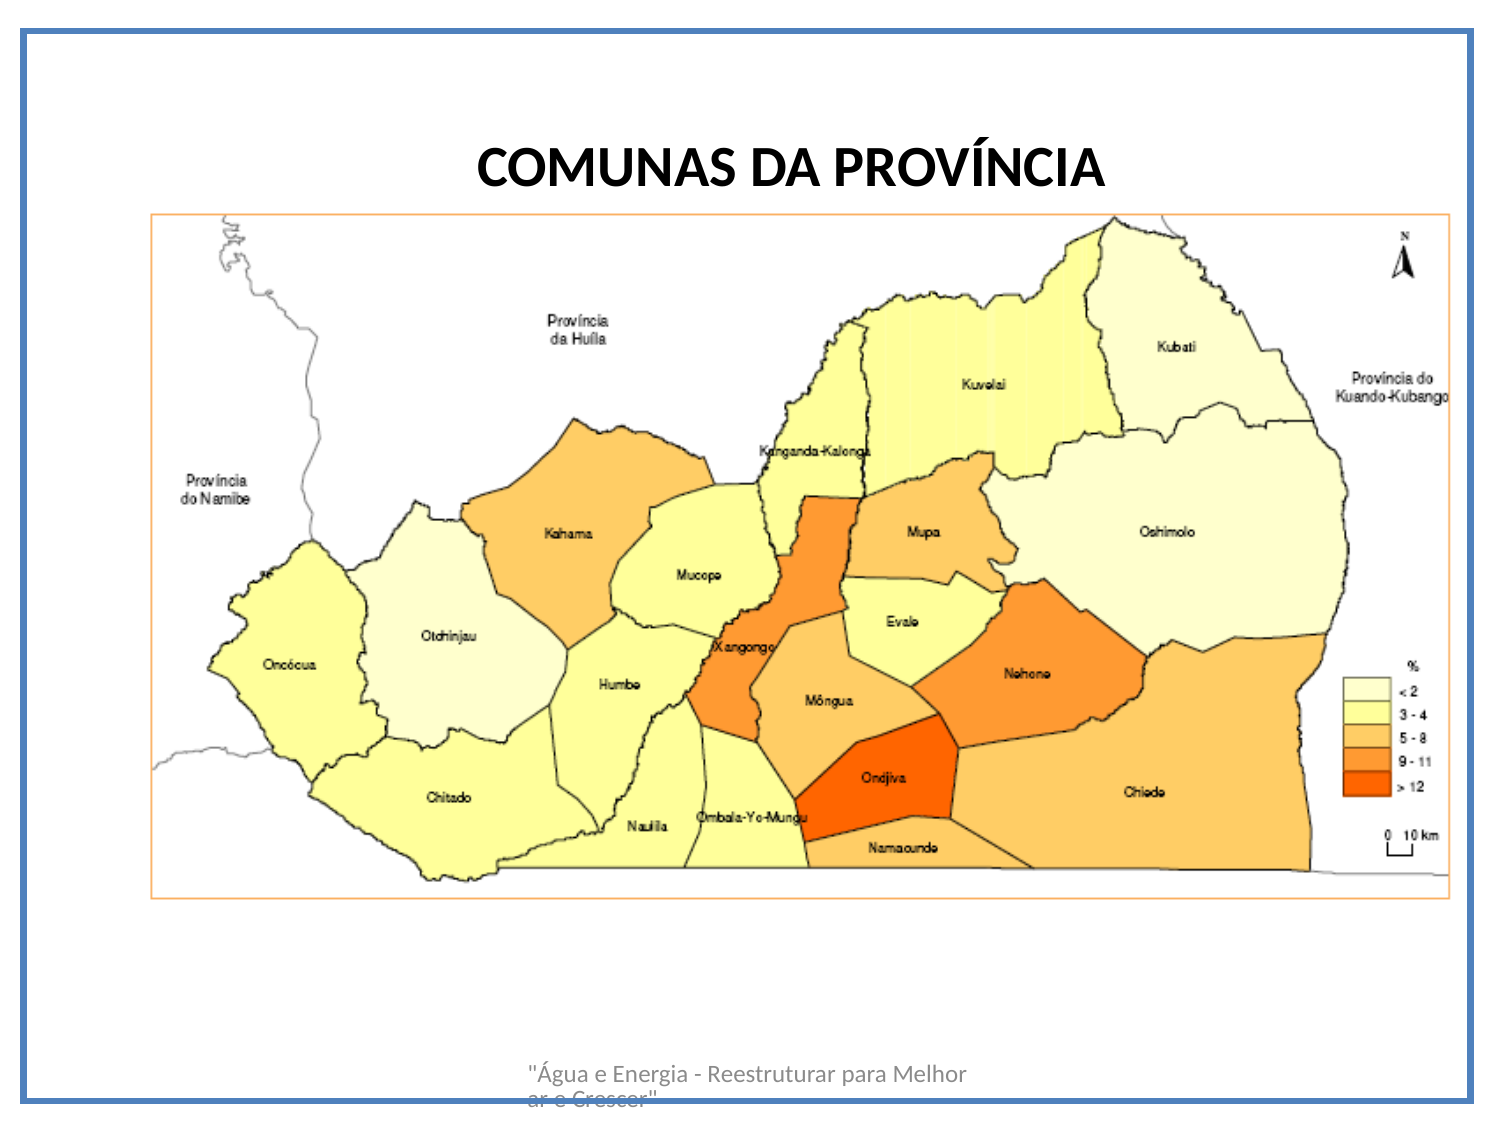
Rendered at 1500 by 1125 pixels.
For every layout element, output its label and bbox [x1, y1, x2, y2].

text_box [23, 30, 1471, 1102]
list [135, 196, 1459, 906]
